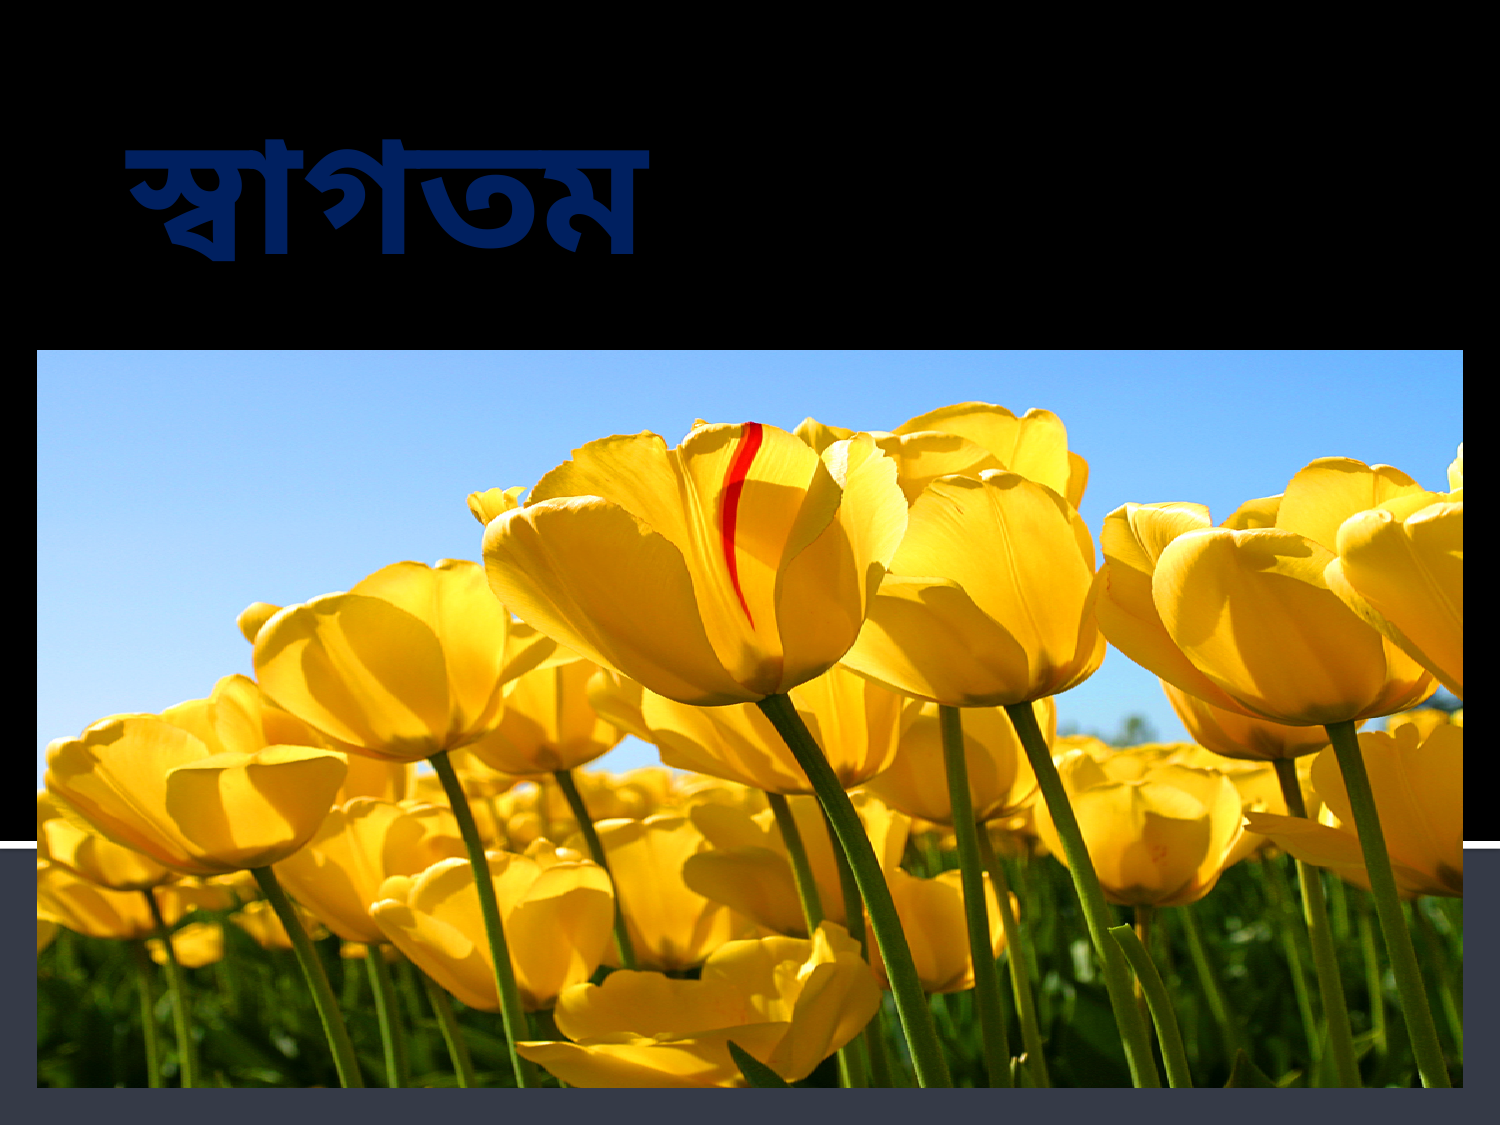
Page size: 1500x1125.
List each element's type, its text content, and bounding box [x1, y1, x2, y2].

title স্বাগতম [112, 87, 1388, 349]
picture [37, 350, 1463, 1088]
